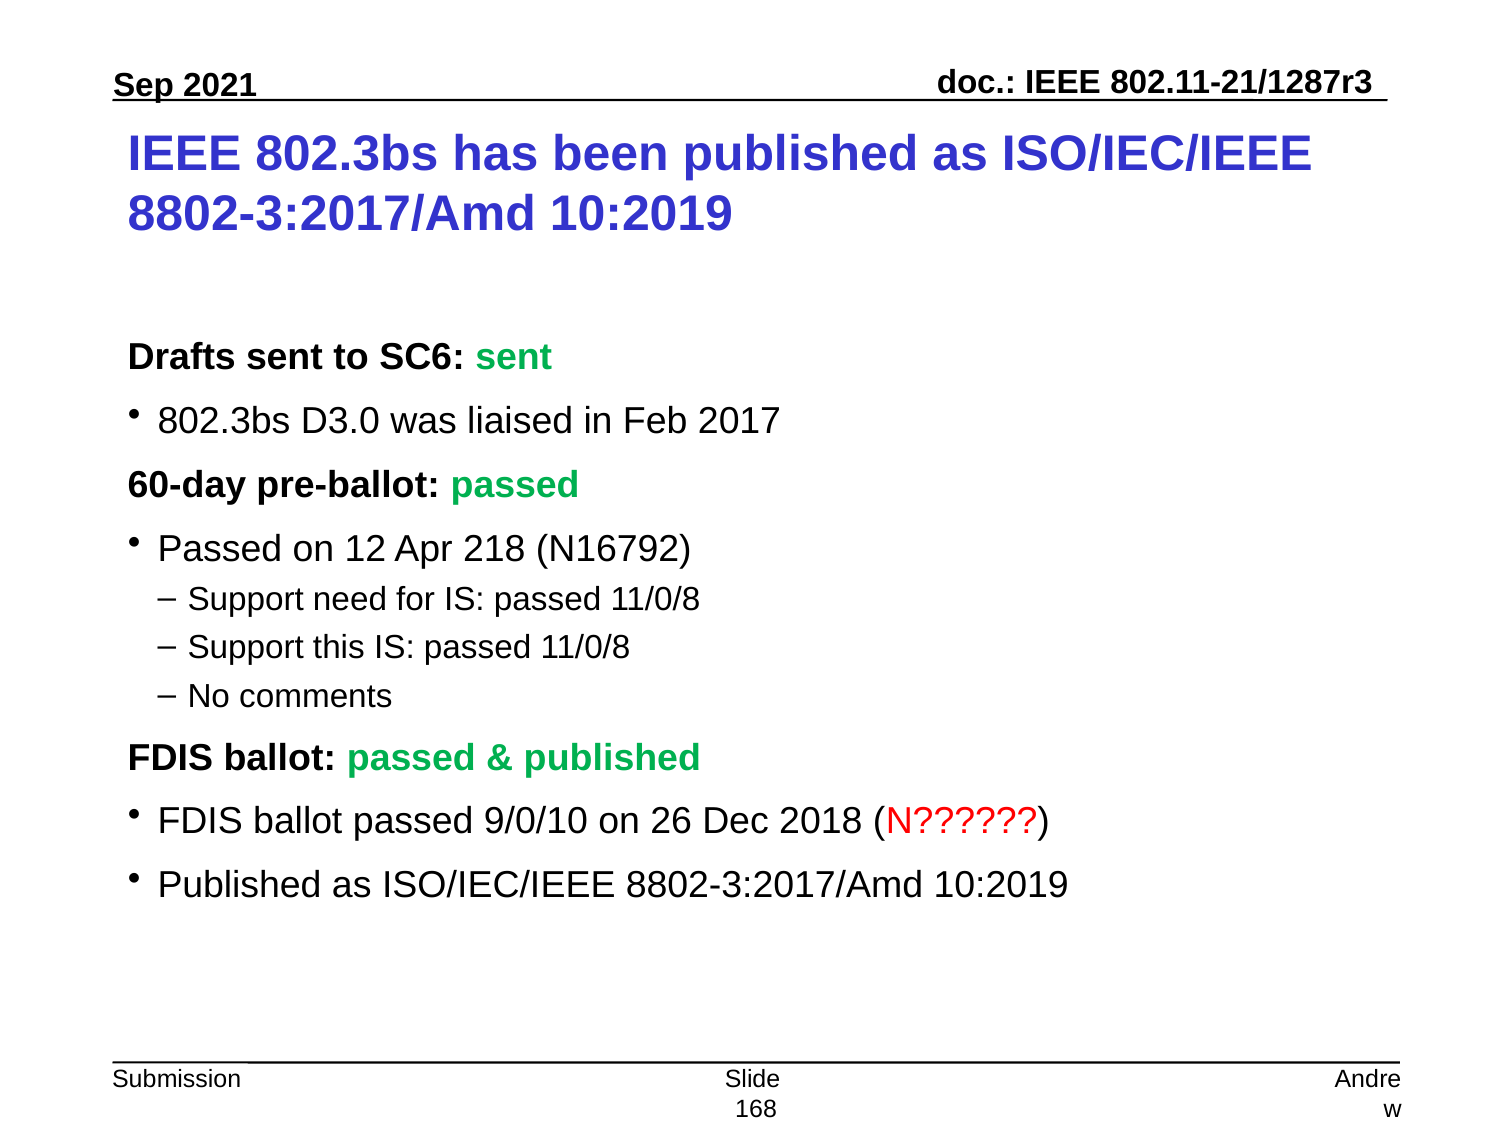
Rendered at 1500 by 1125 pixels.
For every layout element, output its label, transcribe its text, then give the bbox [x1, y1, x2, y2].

slide_number Slide 168 [709, 1061, 803, 1093]
footer Andrew Myles, Cisco [1320, 1061, 1402, 1093]
title IEEE 802.3bs has been published as ISO/IEC/IEEE 8802-3:2017/Amd 10:2019 [112, 112, 1388, 288]
list Drafts sent to SC6: sent 802.3bs D3.0 was liaised in Feb 2017 60-day pre-ballot: passed Passed on 12 Apr 218 (N16792) Support need for IS: passed 11/0/8 Support this IS: passed 11/0/8 No comments FDIS ballot: passed & published FDIS ballot passed 9/0/10 on 26 Dec 2018 (N??????) Published as ISO/IEC/IEEE 8802-3:2017/Amd 10:2019 [112, 324, 1388, 1000]
